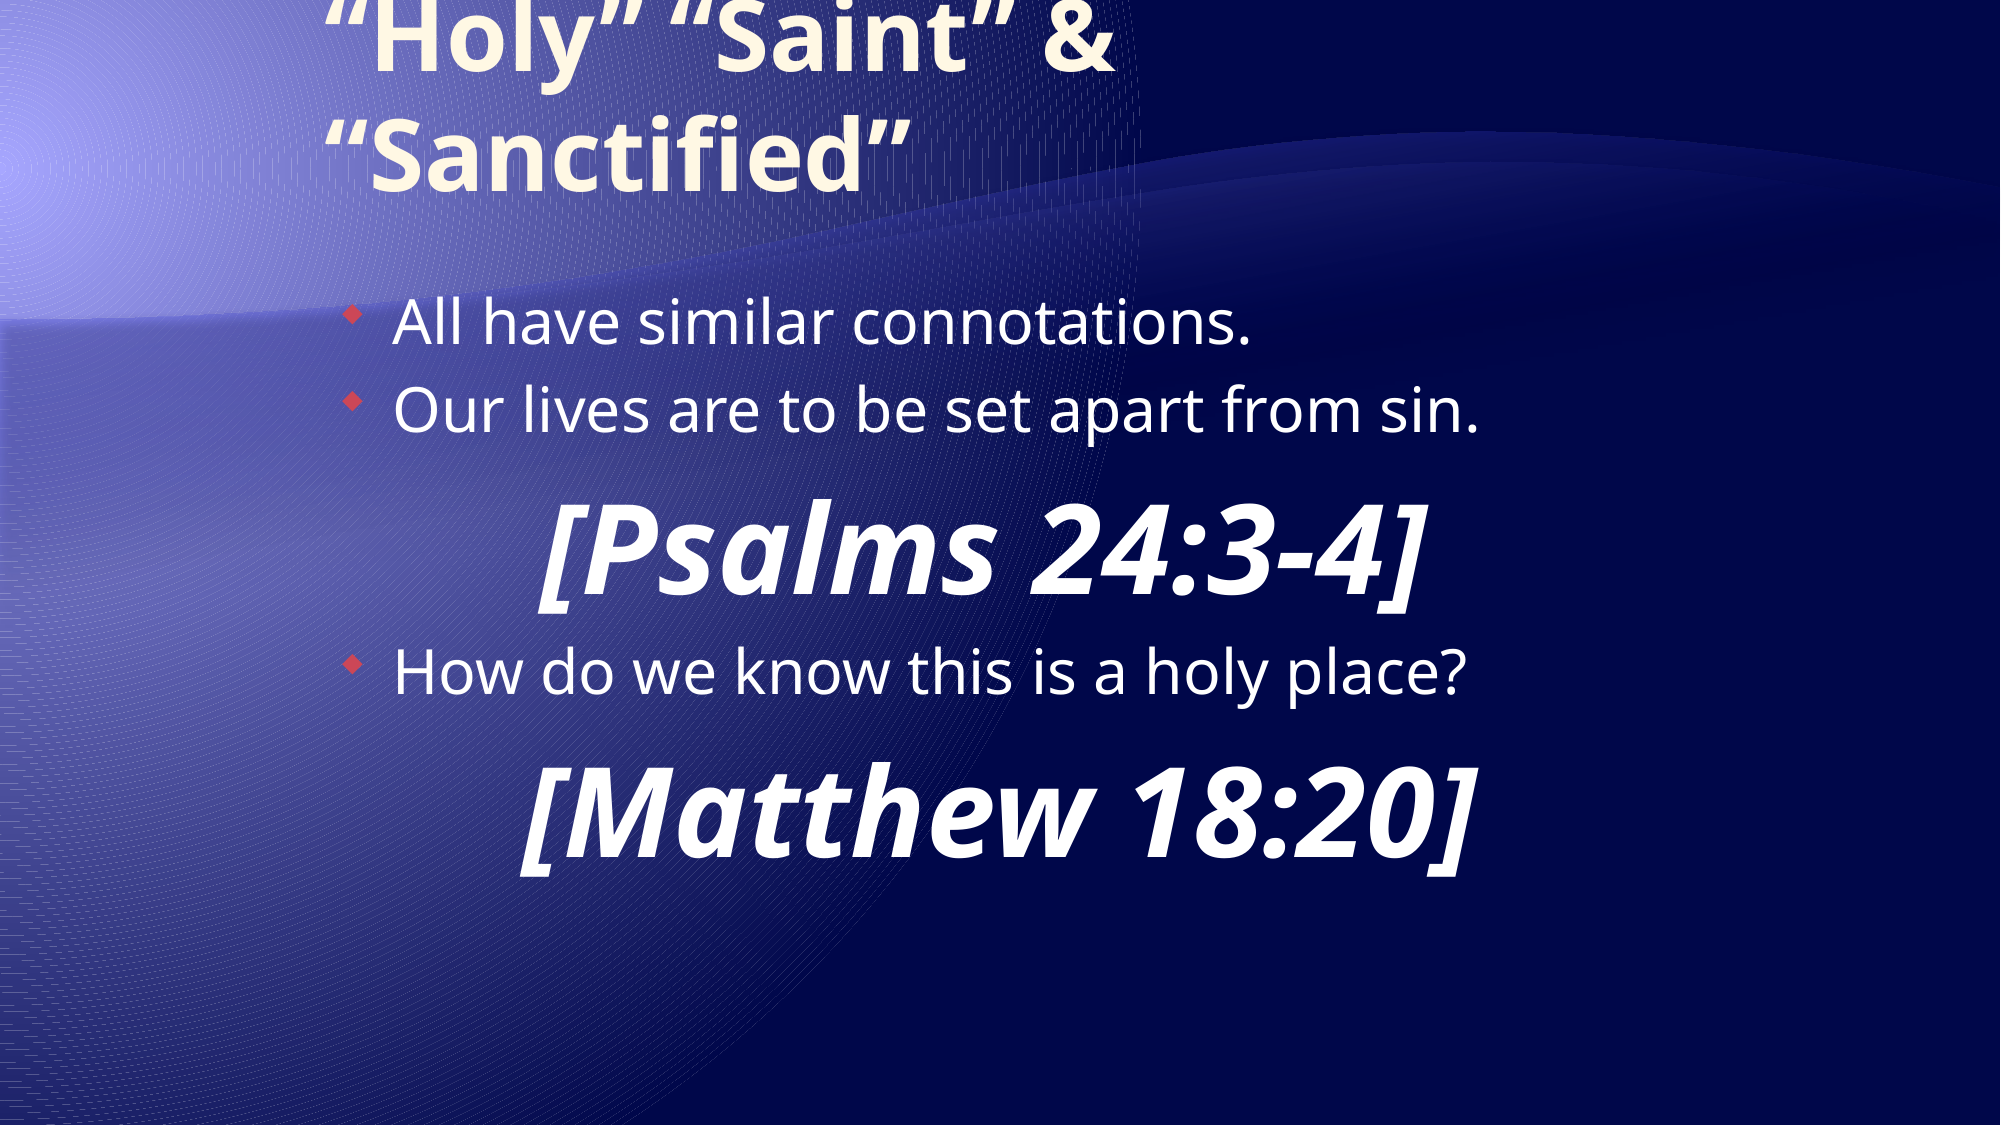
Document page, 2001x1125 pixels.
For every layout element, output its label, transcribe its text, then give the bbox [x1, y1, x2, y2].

list All have similar connotations. Our lives are to be set apart from sin. [Psalms 24:3-4] How do we know this is a holy place? [Matthew 18:20] [324, 275, 1675, 1033]
title “Holy” “Saint” & “Sanctified” [324, 50, 1675, 213]
